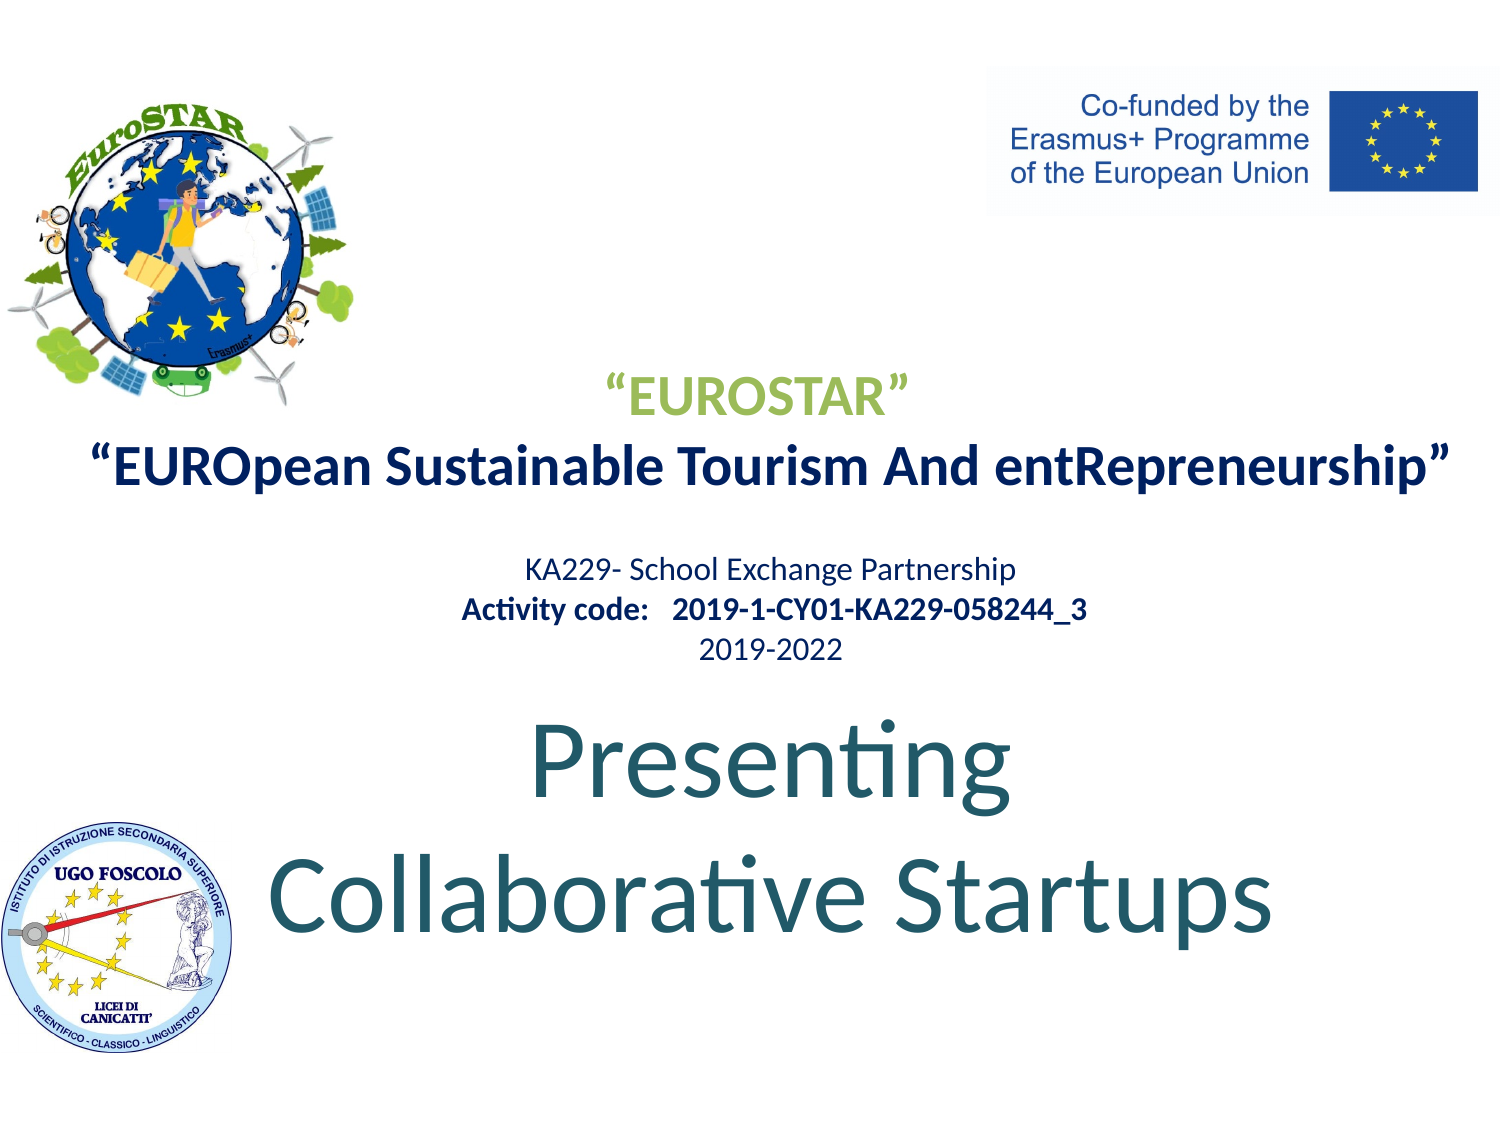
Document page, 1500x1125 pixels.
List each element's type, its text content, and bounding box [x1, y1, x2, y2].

picture [1, 66, 369, 417]
text_box “EUROSTAR” “EUROpean Sustainable Tourism And entRepreneurship” KA229- School Exchange Partnership Activity code: 2019-1-CY01-KA229-058244_3 2019-2022 [68, 349, 1474, 675]
picture [986, 66, 1500, 216]
picture [1, 822, 233, 1053]
text_box Presenting Collaborative Startups [226, 678, 1316, 963]
